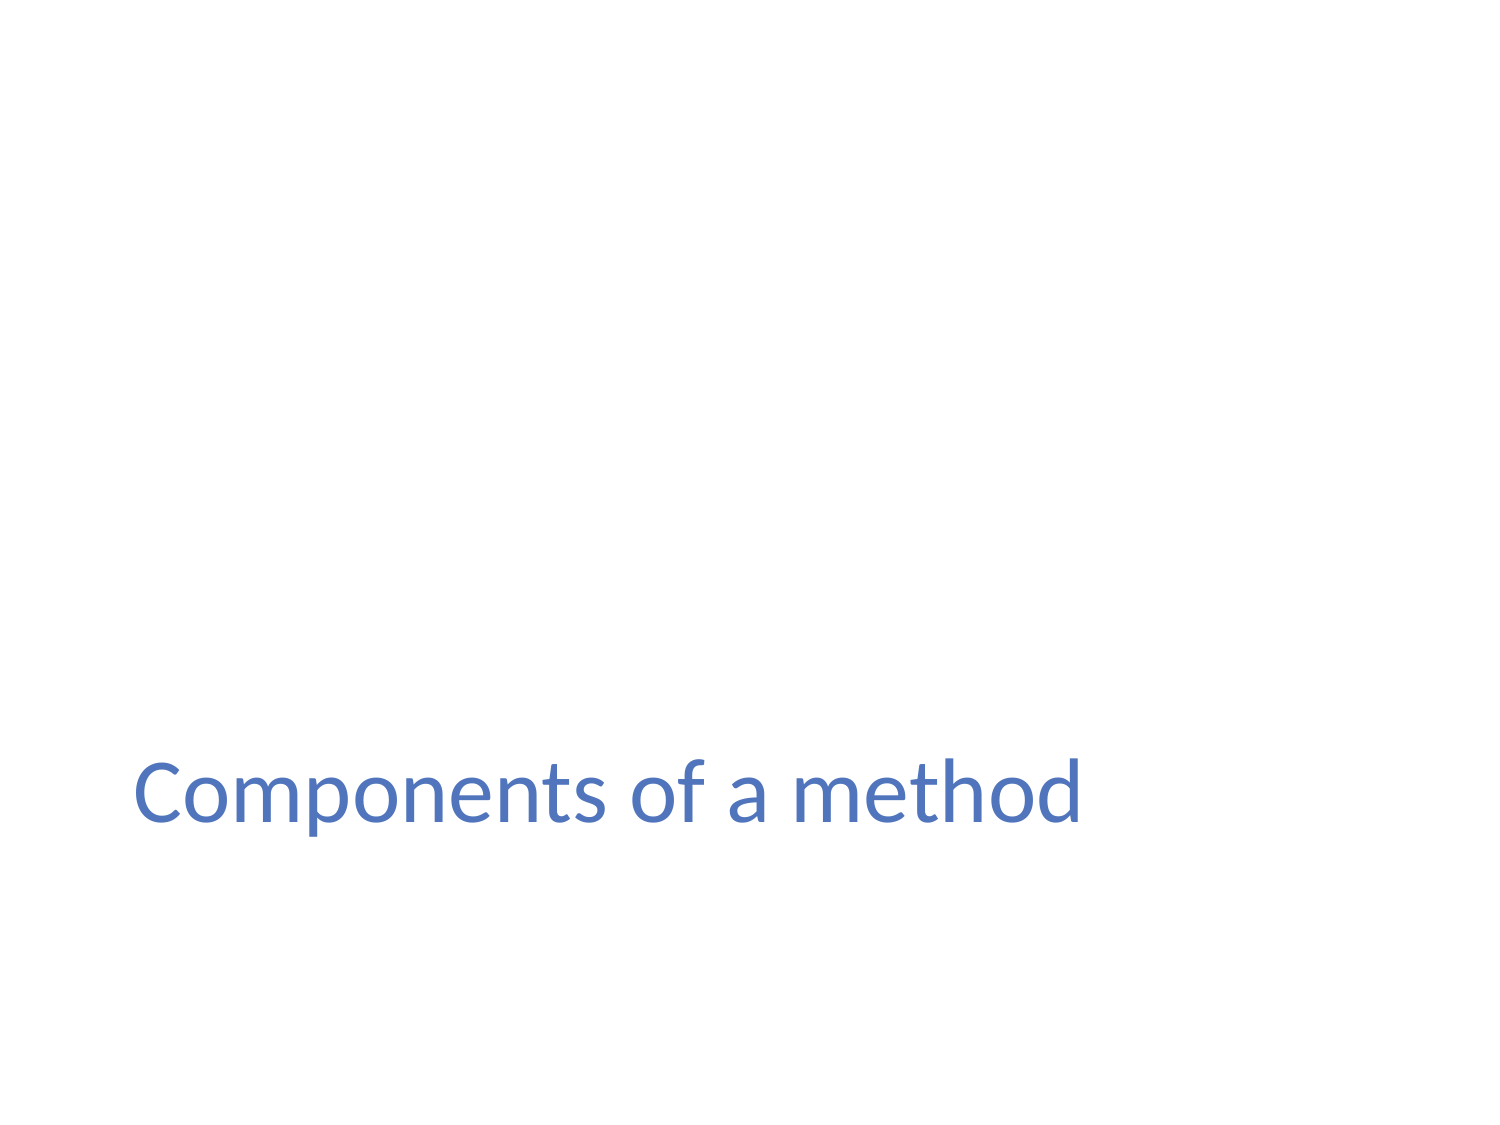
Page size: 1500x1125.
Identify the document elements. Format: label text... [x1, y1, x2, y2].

title Components of a method [118, 722, 1394, 947]
